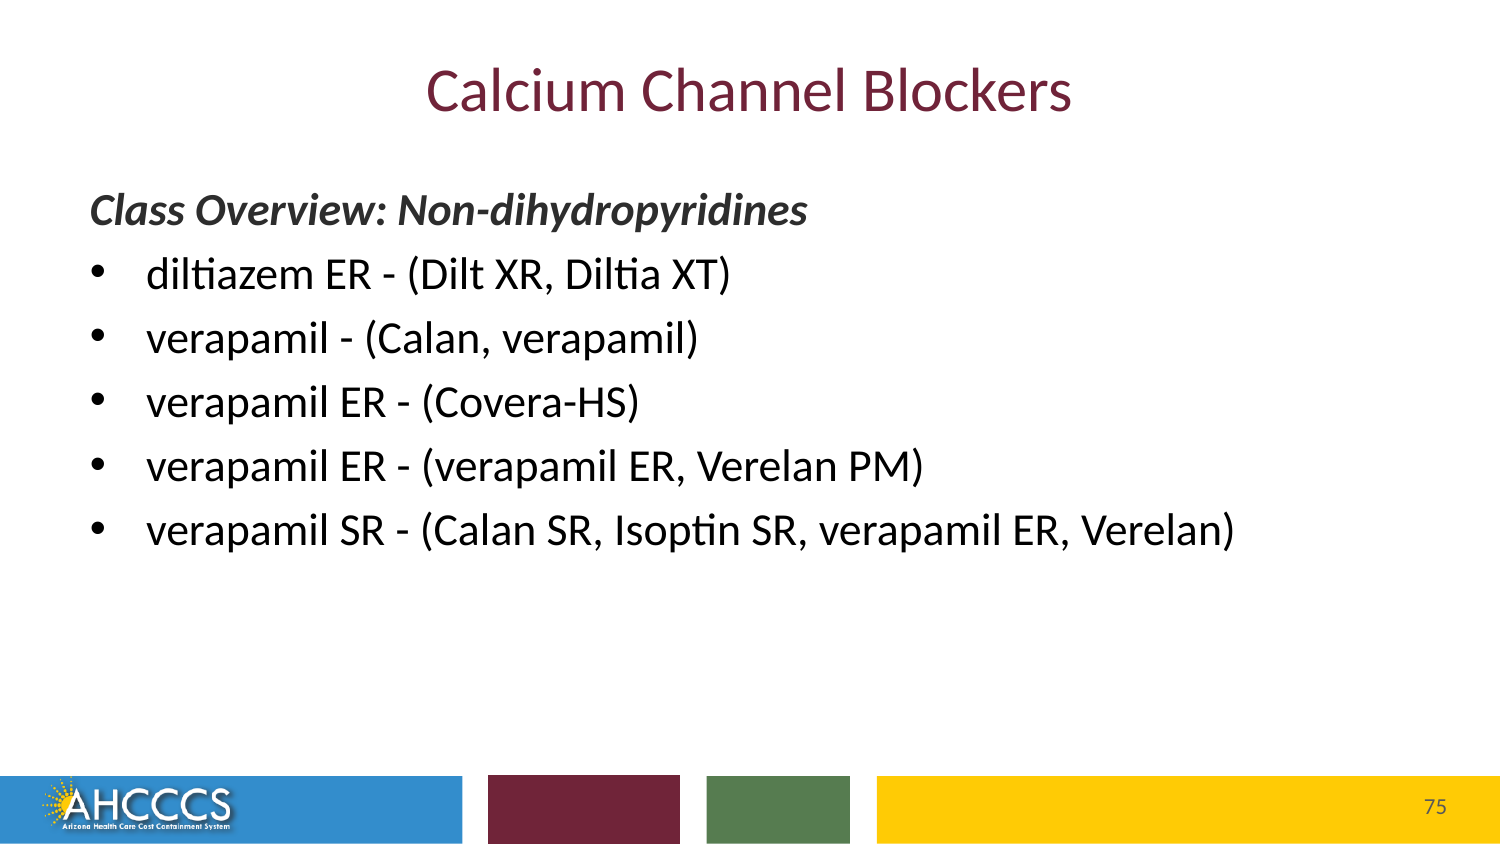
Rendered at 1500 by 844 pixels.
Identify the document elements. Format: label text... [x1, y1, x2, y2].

list Class Overview: Non-dihydropyridines diltiazem ER - (Dilt XR, Diltia XT) verapamil - (Calan, verapamil) verapamil ER - (Covera-HS) verapamil ER - (verapamil ER, Verelan PM) verapamil SR - (Calan SR, Isoptin SR, verapamil ER, Verelan) [75, 171, 1425, 729]
title Calcium Channel Blockers [75, 22, 1425, 163]
picture [42, 776, 230, 830]
